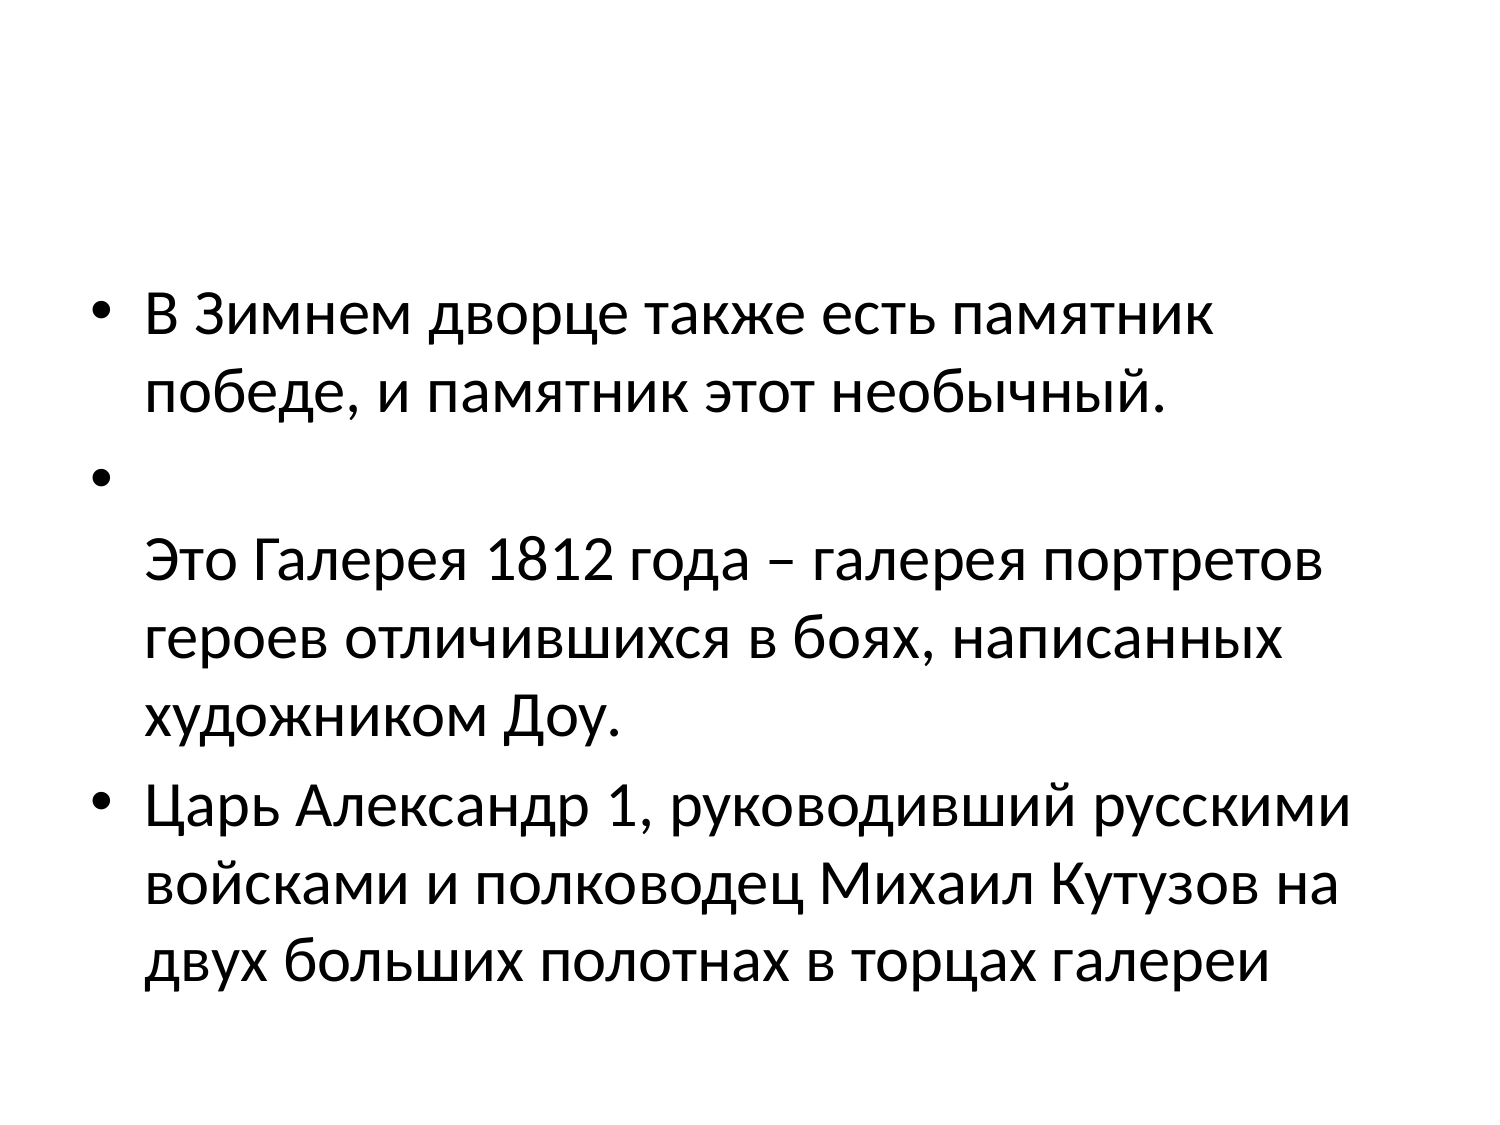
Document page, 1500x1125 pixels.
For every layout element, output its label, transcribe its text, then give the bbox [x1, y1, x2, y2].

list В Зимнем дворце также есть памятник победе, и памятник этот необычный. Это Галерея 1812 года – галерея портретов героев отличившихся в боях, написанных художником Доу. Царь Александр 1, руководивший русскими войсками и полководец Михаил Кутузов на двух больших полотнах в торцах галереи [75, 262, 1425, 1005]
